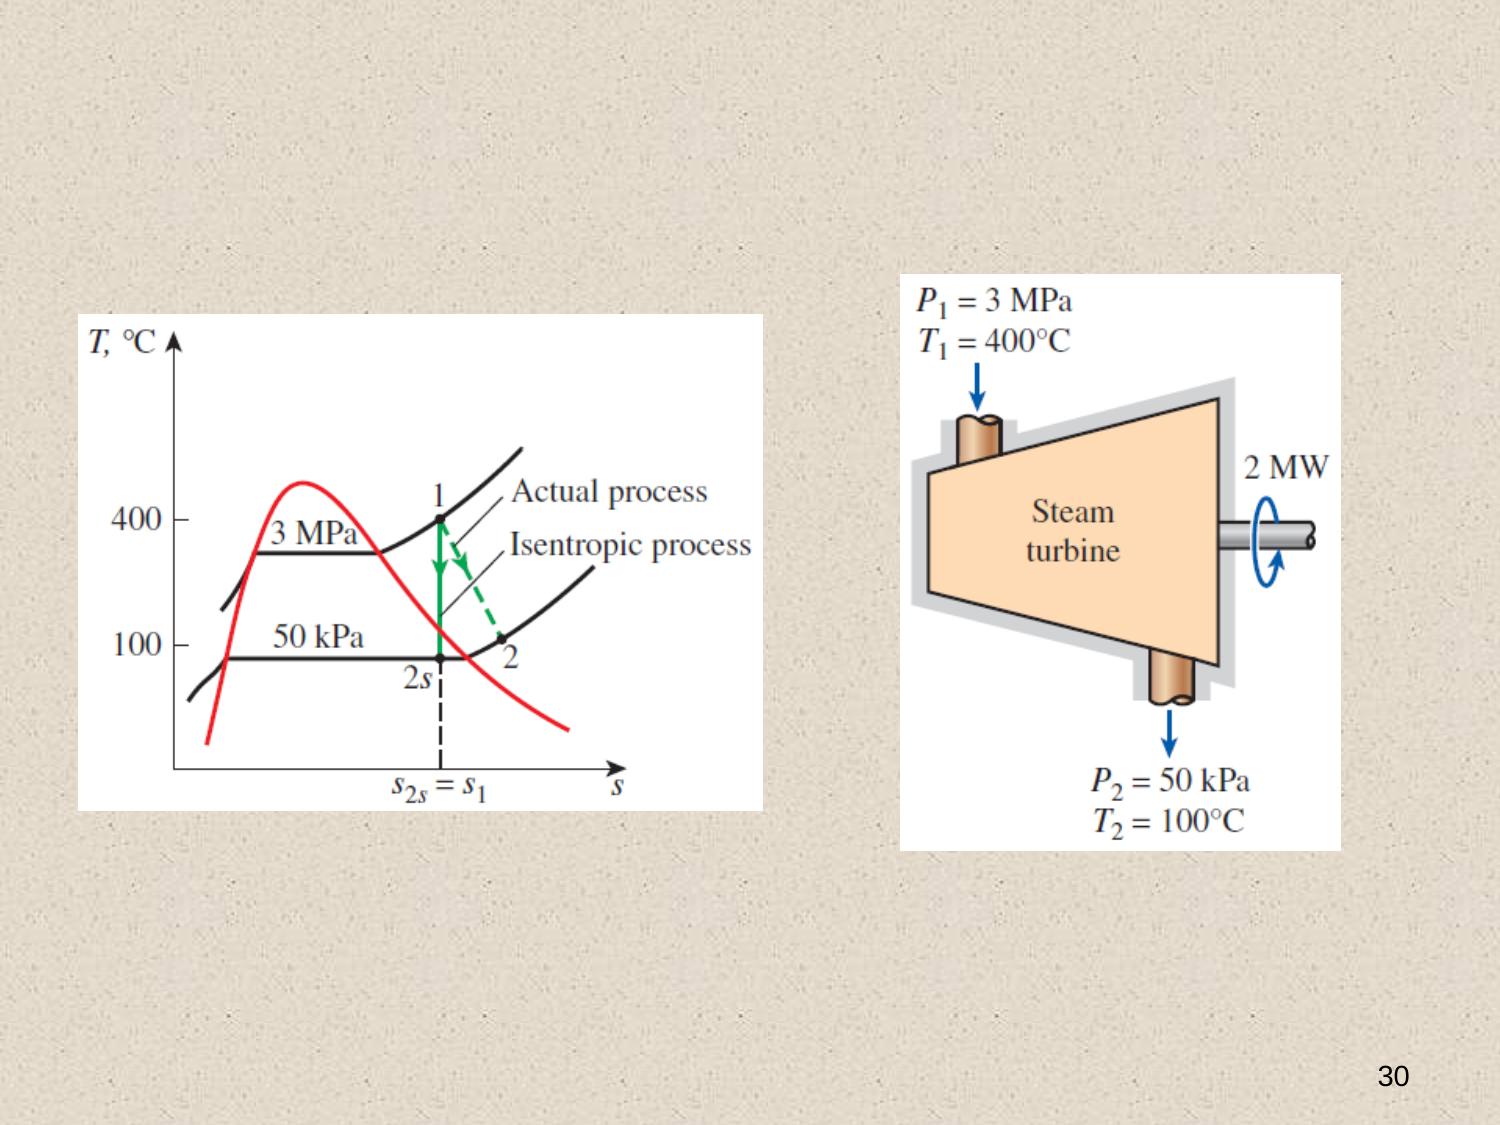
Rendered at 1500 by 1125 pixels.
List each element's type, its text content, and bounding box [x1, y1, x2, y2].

slide_number 30 [1074, 1049, 1426, 1103]
picture [0, 0, 1500, 1125]
